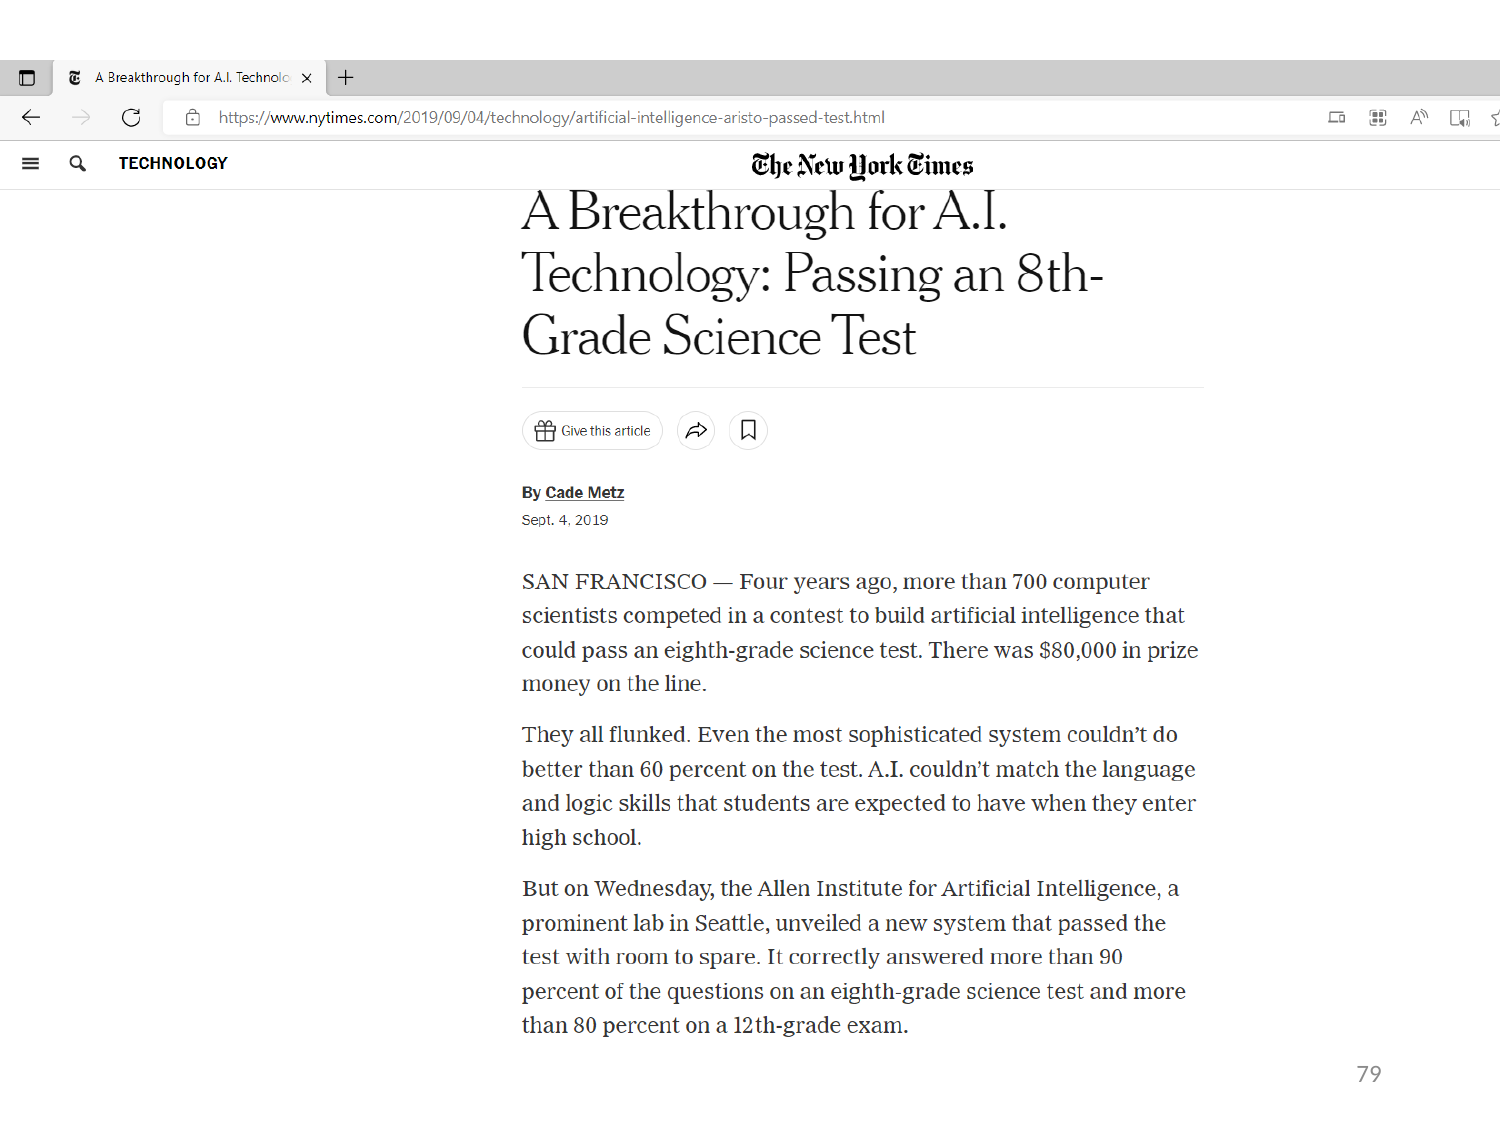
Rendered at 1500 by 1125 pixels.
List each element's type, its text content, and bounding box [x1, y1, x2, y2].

picture [0, 60, 1500, 1065]
slide_number 79 [1059, 1065, 1397, 1103]
